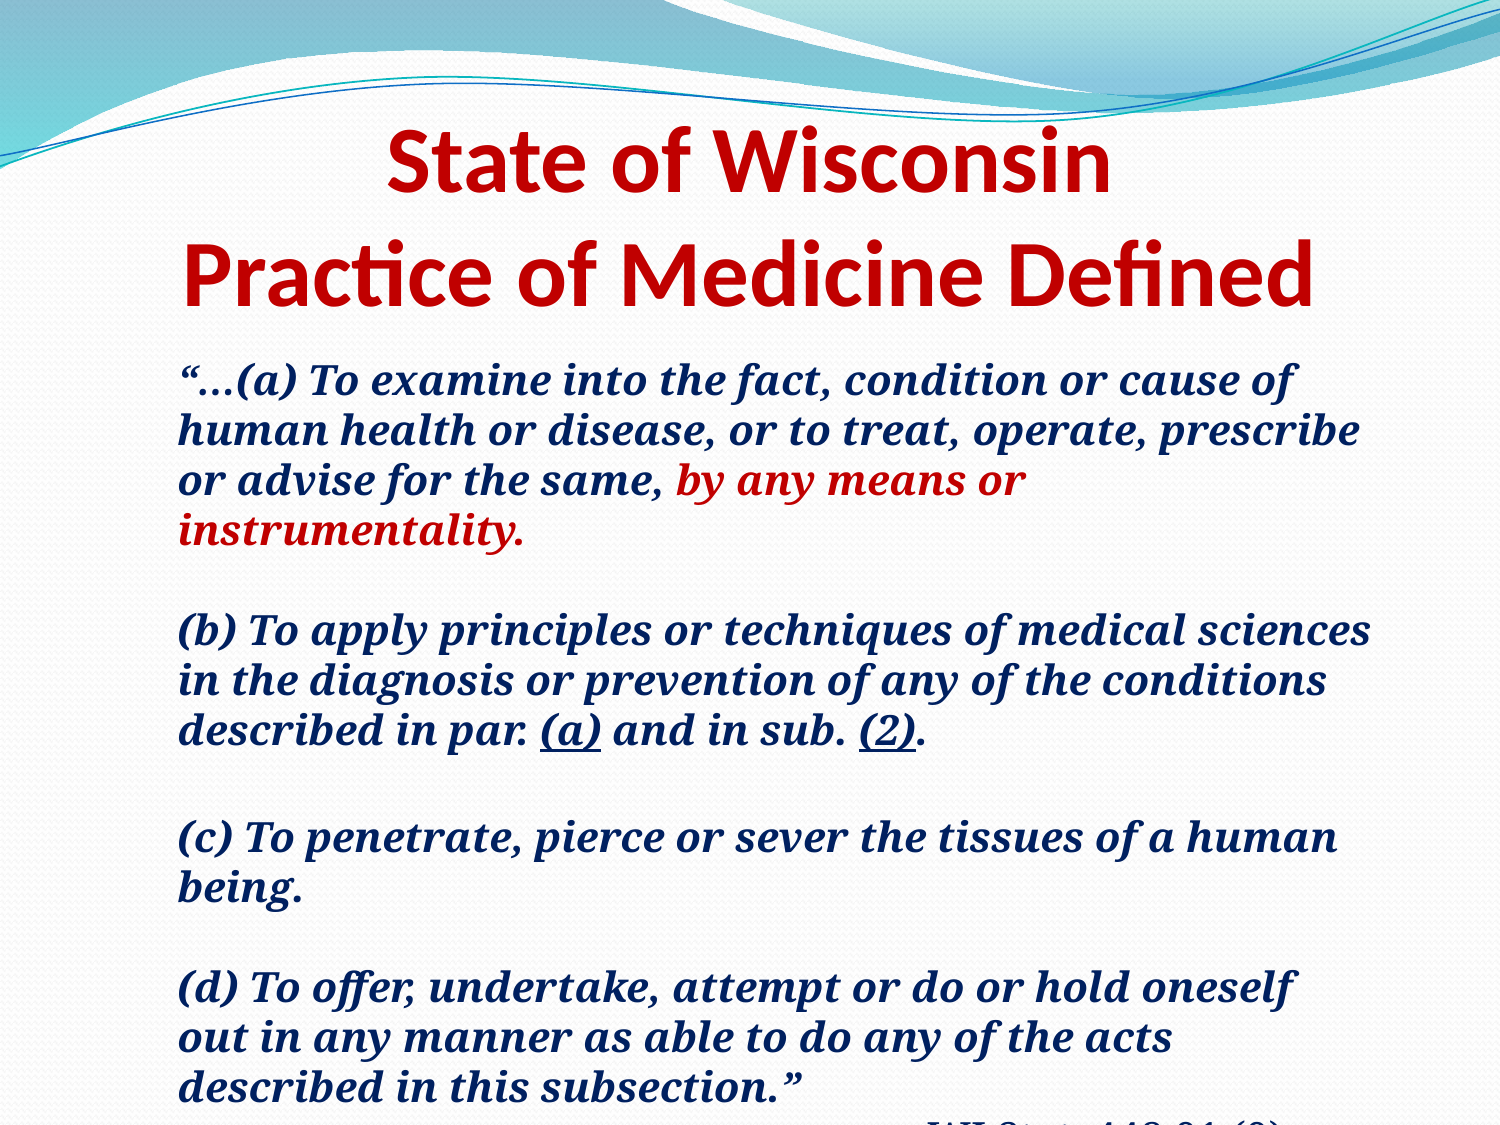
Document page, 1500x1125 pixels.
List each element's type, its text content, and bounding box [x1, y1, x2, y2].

text_box “…(a) To examine into the fact, condition or cause of human health or disease, or to treat, operate, prescribe or advise for the same, by any means or instrumentality. (b) To apply principles or techniques of medical sciences in the diagnosis or prevention of any of the conditions described in par. (a) and in sub. (2). (c) To penetrate, pierce or sever the tissues of a human being. (d) To offer, undertake, attempt or do or hold oneself out in any manner as able to do any of the acts described in this subsection.” WI Stat. 448.01 (9) [162, 346, 1388, 1125]
title State of Wisconsin Practice of Medicine Defined [68, 87, 1432, 325]
